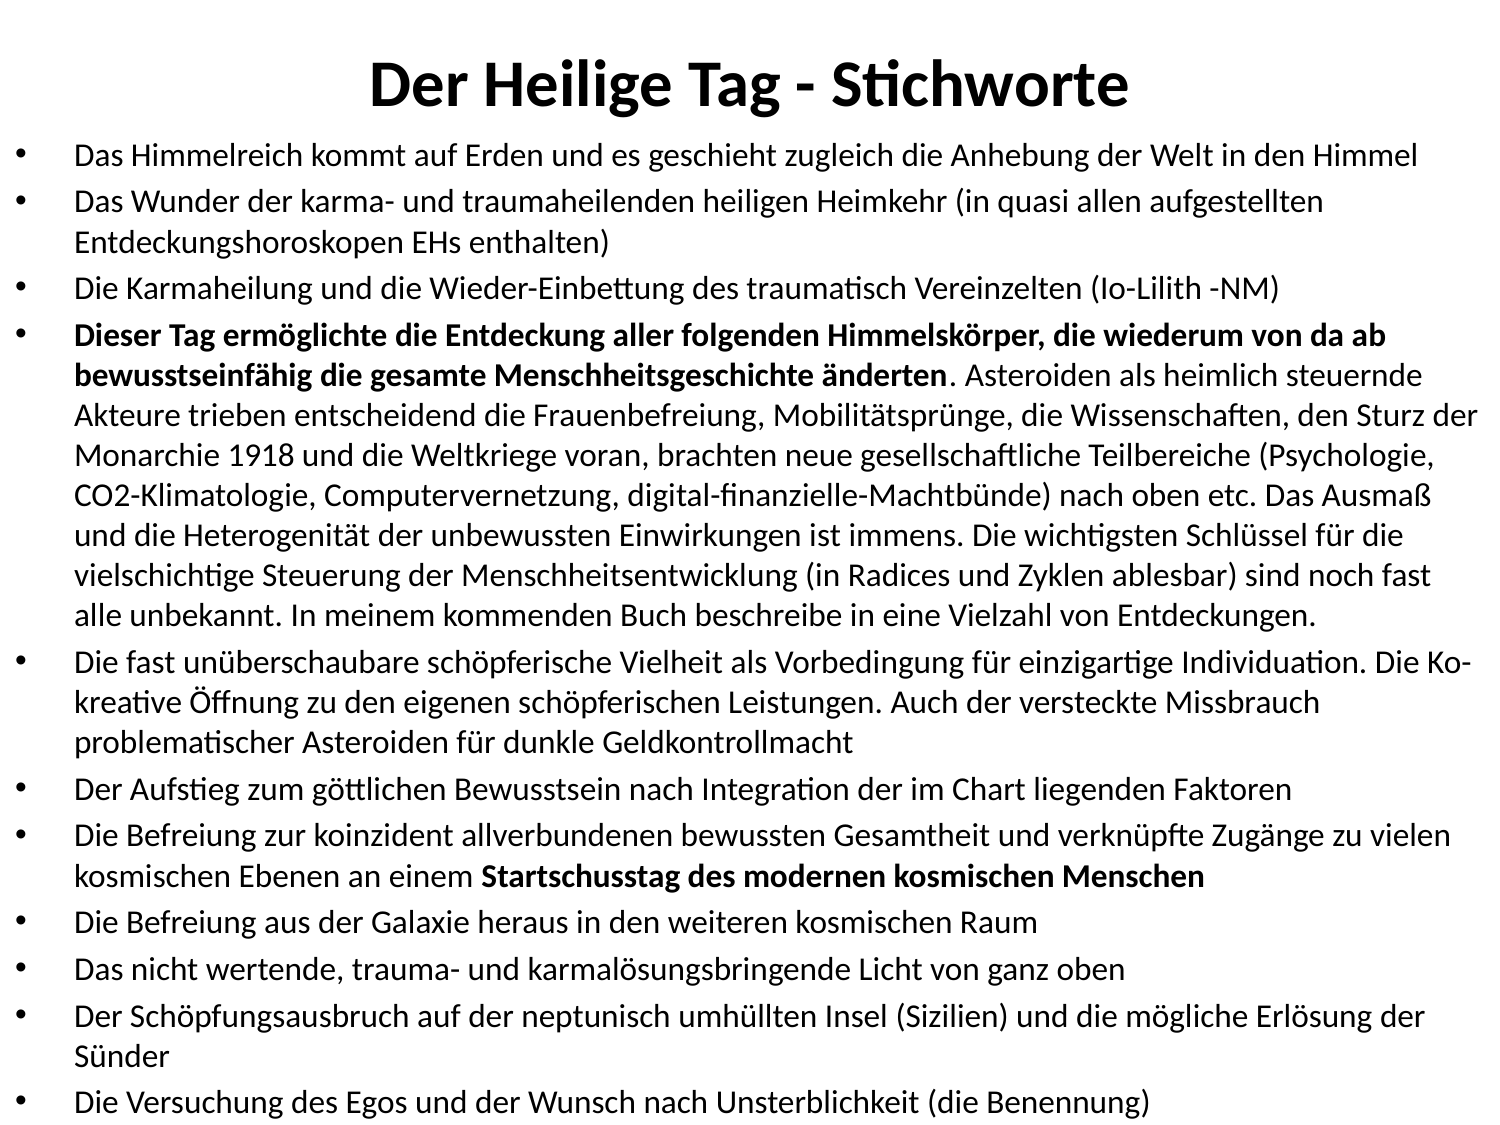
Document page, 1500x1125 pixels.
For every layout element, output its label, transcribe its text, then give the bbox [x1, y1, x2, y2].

list Das Himmelreich kommt auf Erden und es geschieht zugleich die Anhebung der Welt in den Himmel Das Wunder der karma- und traumaheilenden heiligen Heimkehr (in quasi allen aufgestellten Entdeckungshoroskopen EHs enthalten) Die Karmaheilung und die Wieder-Einbettung des traumatisch Vereinzelten (Io-Lilith -NM) Dieser Tag ermöglichte die Entdeckung aller folgenden Himmelskörper, die wiederum von da ab bewusstseinfähig die gesamte Menschheitsgeschichte änderten. Asteroiden als heimlich steuernde Akteure trieben entscheidend die Frauenbefreiung, Mobilitätsprünge, die Wissenschaften, den Sturz der Monarchie 1918 und die Weltkriege voran, brachten neue gesellschaftliche Teilbereiche (Psychologie, CO2-Klimatologie, Computervernetzung, digital-finanzielle-Machtbünde) nach oben etc. Das Ausmaß und die Heterogenität der unbewussten Einwirkungen ist immens. Die wichtigsten Schlüssel für die vielschichtige Steuerung der Menschheitsentwicklung (in Radices und Zyklen ablesbar) sind noch fast alle unbekannt. In meinem kommenden Buch beschreibe in eine Vielzahl von Entdeckungen. Die fast unüberschaubare schöpferische Vielheit als Vorbedingung für einzigartige Individuation. Die Ko-kreative Öffnung zu den eigenen schöpferischen Leistungen. Auch der versteckte Missbrauch problematischer Asteroiden für dunkle Geldkontrollmacht Der Aufstieg zum göttlichen Bewusstsein nach Integration der im Chart liegenden Faktoren Die Befreiung zur koinzident allverbundenen bewussten Gesamtheit und verknüpfte Zugänge zu vielen kosmischen Ebenen an einem Startschusstag des modernen kosmischen Menschen Die Befreiung aus der Galaxie heraus in den weiteren kosmischen Raum Das nicht wertende, trauma- und karmalösungsbringende Licht von ganz oben Der Schöpfungsausbruch auf der neptunisch umhüllten Insel (Sizilien) und die mögliche Erlösung der Sünder Die Versuchung des Egos und der Wunsch nach Unsterblichkeit (die Benennung) [0, 125, 1500, 1125]
title Der Heilige Tag - Stichworte [75, 45, 1425, 114]
